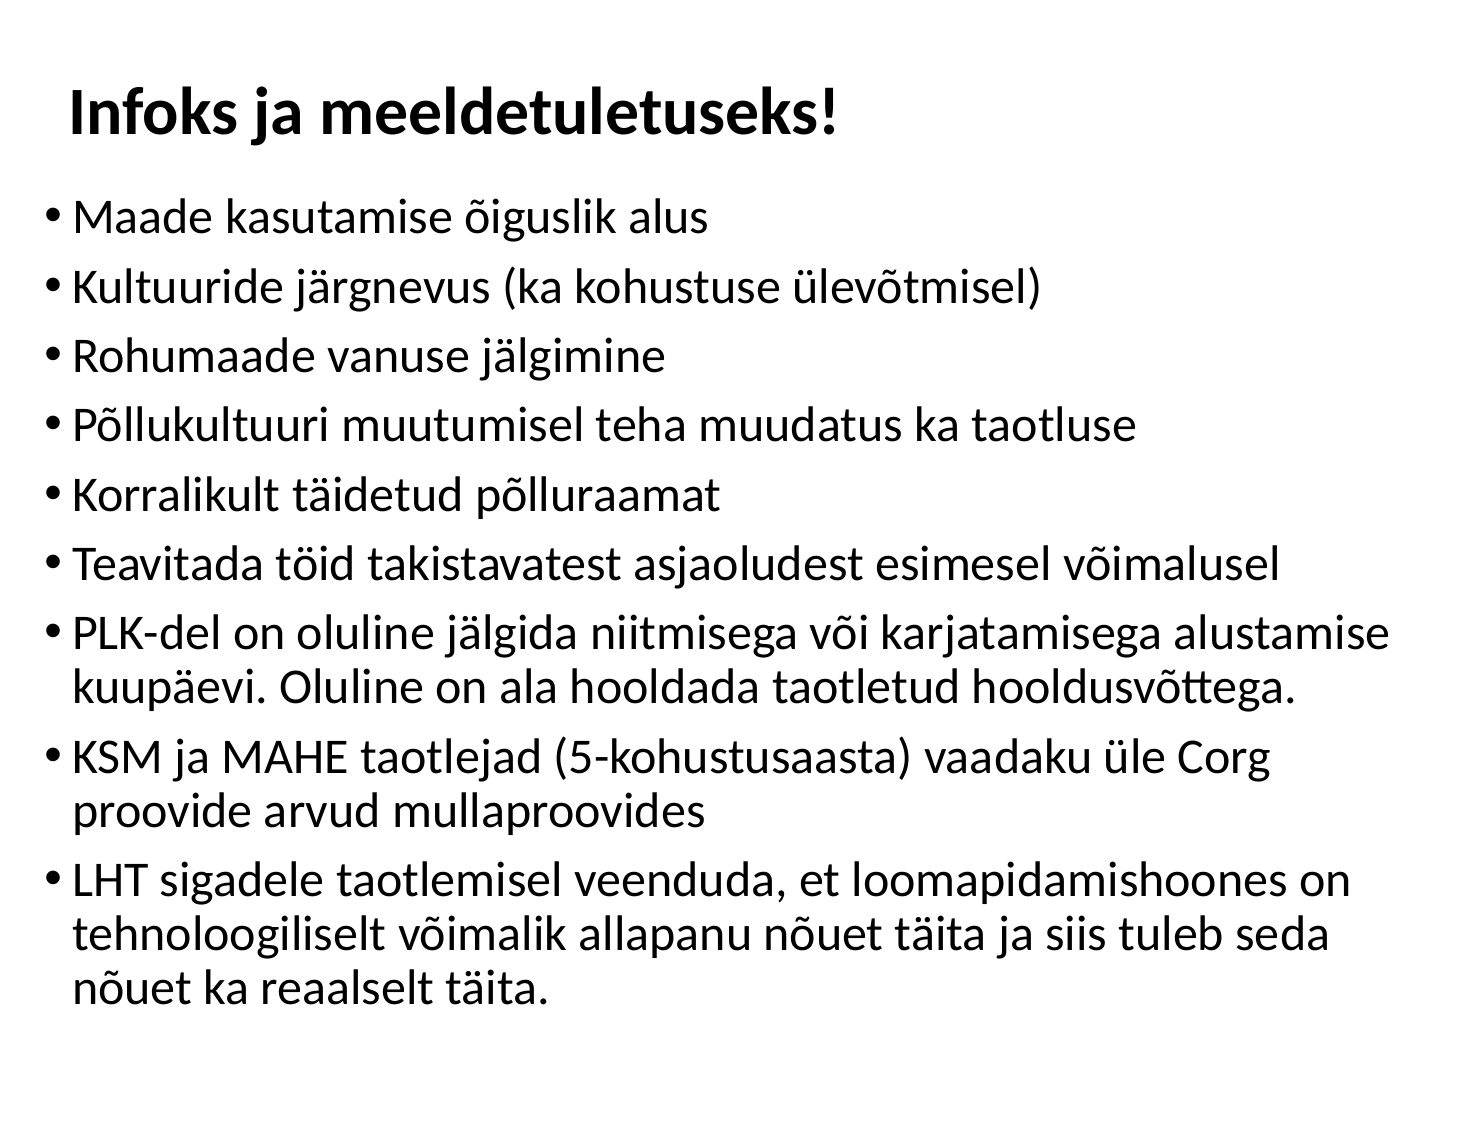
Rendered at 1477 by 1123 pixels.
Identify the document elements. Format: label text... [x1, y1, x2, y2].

list Maade kasutamise õiguslik alus Kultuuride järgnevus (ka kohustuse ülevõtmisel) Rohumaade vanuse jälgimine Põllukultuuri muutumisel teha muudatus ka taotluse Korralikult täidetud põlluraamat Teavitada töid takistavatest asjaoludest esimesel võimalusel PLK-del on oluline jälgida niitmisega või karjatamisega alustamise kuupäevi. Oluline on ala hooldada taotletud hooldusvõttega. KSM ja MAHE taotlejad (5-kohustusaasta) vaadaku üle Corg proovide arvud mullaproovides LHT sigadele taotlemisel veenduda, et loomapidamishoones on tehnoloogiliselt võimalik allapanu nõuet täita ja siis tuleb seda nõuet ka reaalselt täita. [29, 183, 1447, 1081]
title Infoks ja meeldetuletuseks! [53, 41, 1375, 183]
